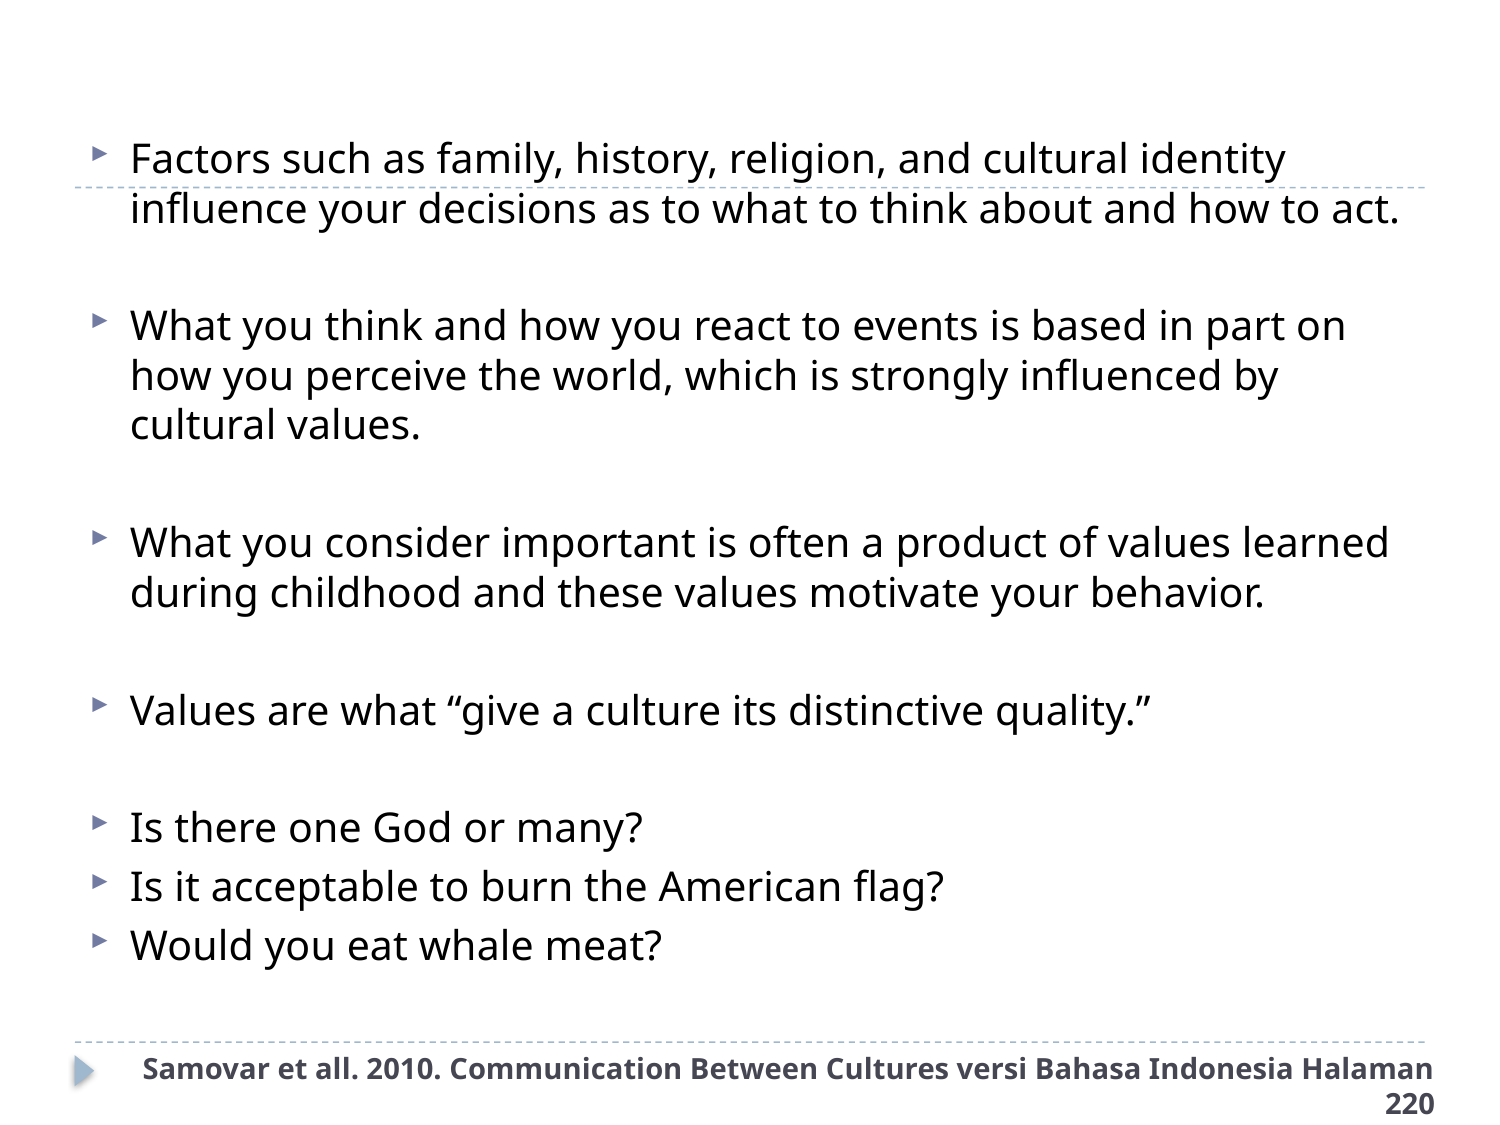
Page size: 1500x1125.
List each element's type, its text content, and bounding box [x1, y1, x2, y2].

footer Samovar et all. 2010. Communication Between Cultures versi Bahasa Indonesia Halaman 220 [99, 1042, 1450, 1103]
list Factors such as family, history, religion, and cultural identity influence your decisions as to what to think about and how to act. What you think and how you react to events is based in part on how you perceive the world, which is strongly influenced by cultural values. What you consider important is often a product of values learned during childhood and these values motivate your behavior. Values are what “give a culture its distinctive quality.” Is there one God or many? Is it acceptable to burn the American flag? Would you eat whale meat? [75, 125, 1425, 1005]
